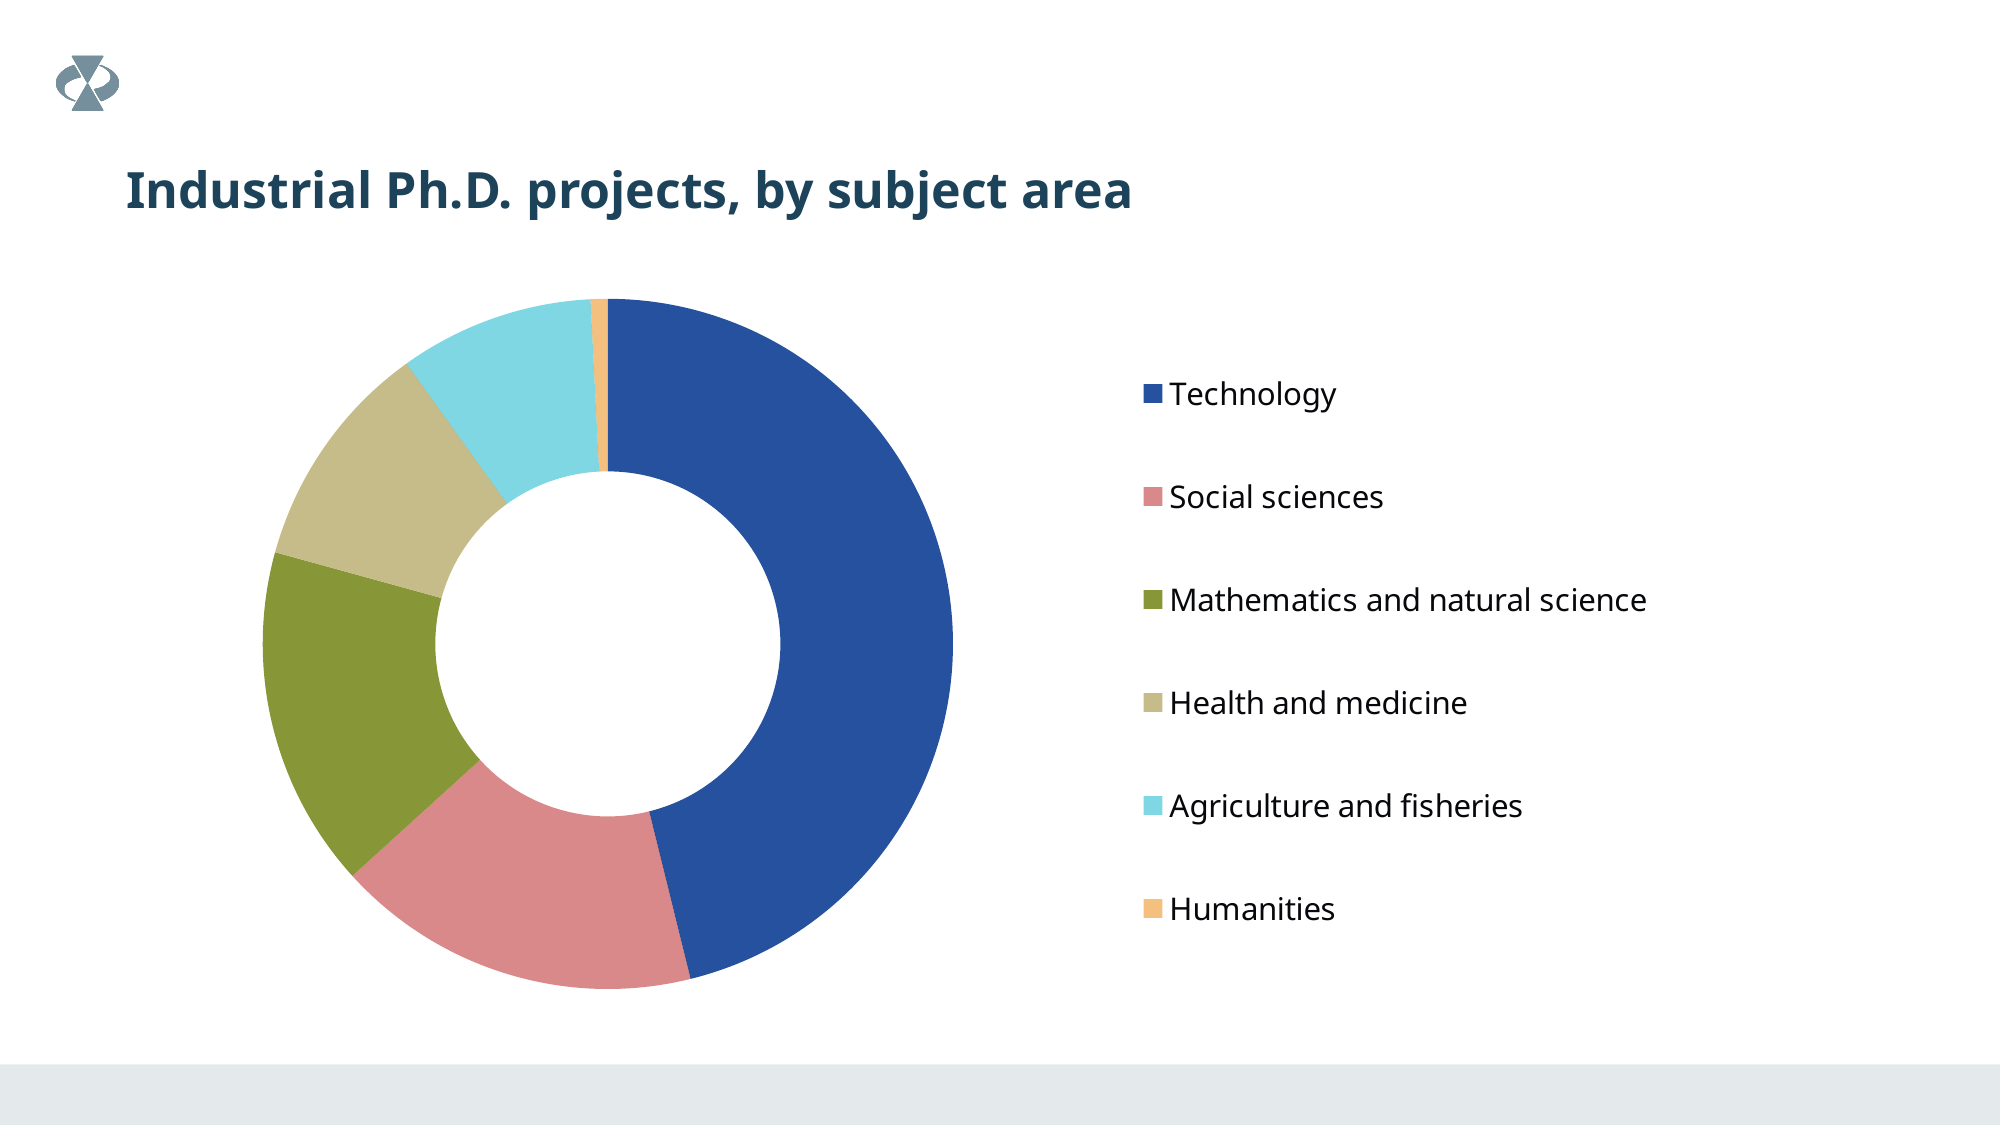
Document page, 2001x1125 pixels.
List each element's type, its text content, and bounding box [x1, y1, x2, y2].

picture [24, 24, 145, 142]
text_box Industrial Ph.D. projects, by subject area [120, 159, 1597, 289]
chart [217, 288, 1695, 1015]
